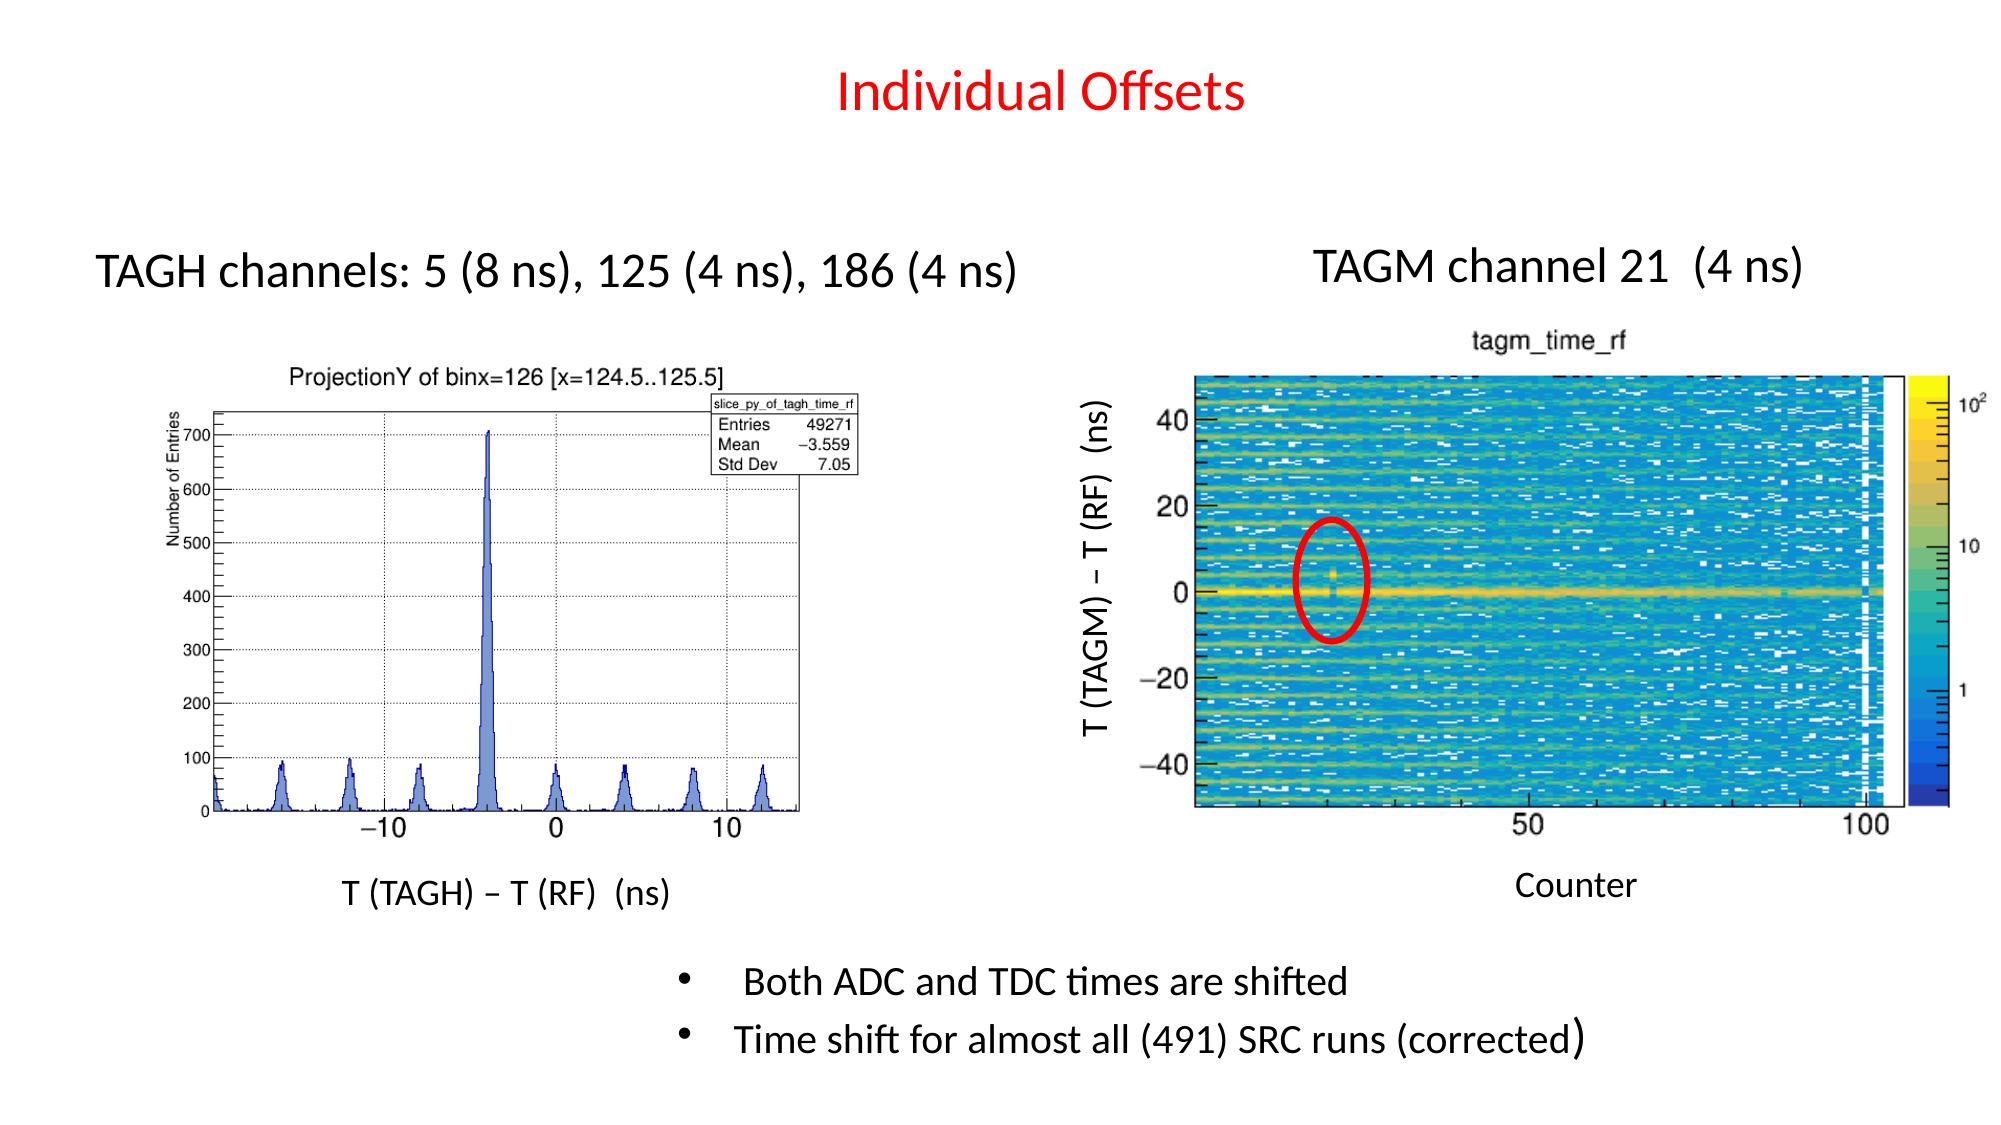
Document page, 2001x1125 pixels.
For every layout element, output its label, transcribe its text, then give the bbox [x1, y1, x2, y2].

text_box Both ADC and TDC times are shifted Time shift for almost all (491) SRC runs (corrected) [662, 945, 1602, 1071]
picture [1107, 323, 1993, 861]
picture [141, 362, 872, 861]
text_box T (TAGM) – T (RF) (ns) [1062, 383, 1107, 752]
text_box T (TAGH) – T (RF) (ns) [326, 861, 687, 921]
text_box Counter [1500, 861, 1653, 913]
text_box TAGH channels: 5 (8 ns), 125 (4 ns), 186 (4 ns) [80, 229, 1057, 365]
text_box TAGM channel 21 (4 ns) [1298, 224, 1820, 300]
text_box Individual Offsets [821, 44, 1262, 130]
